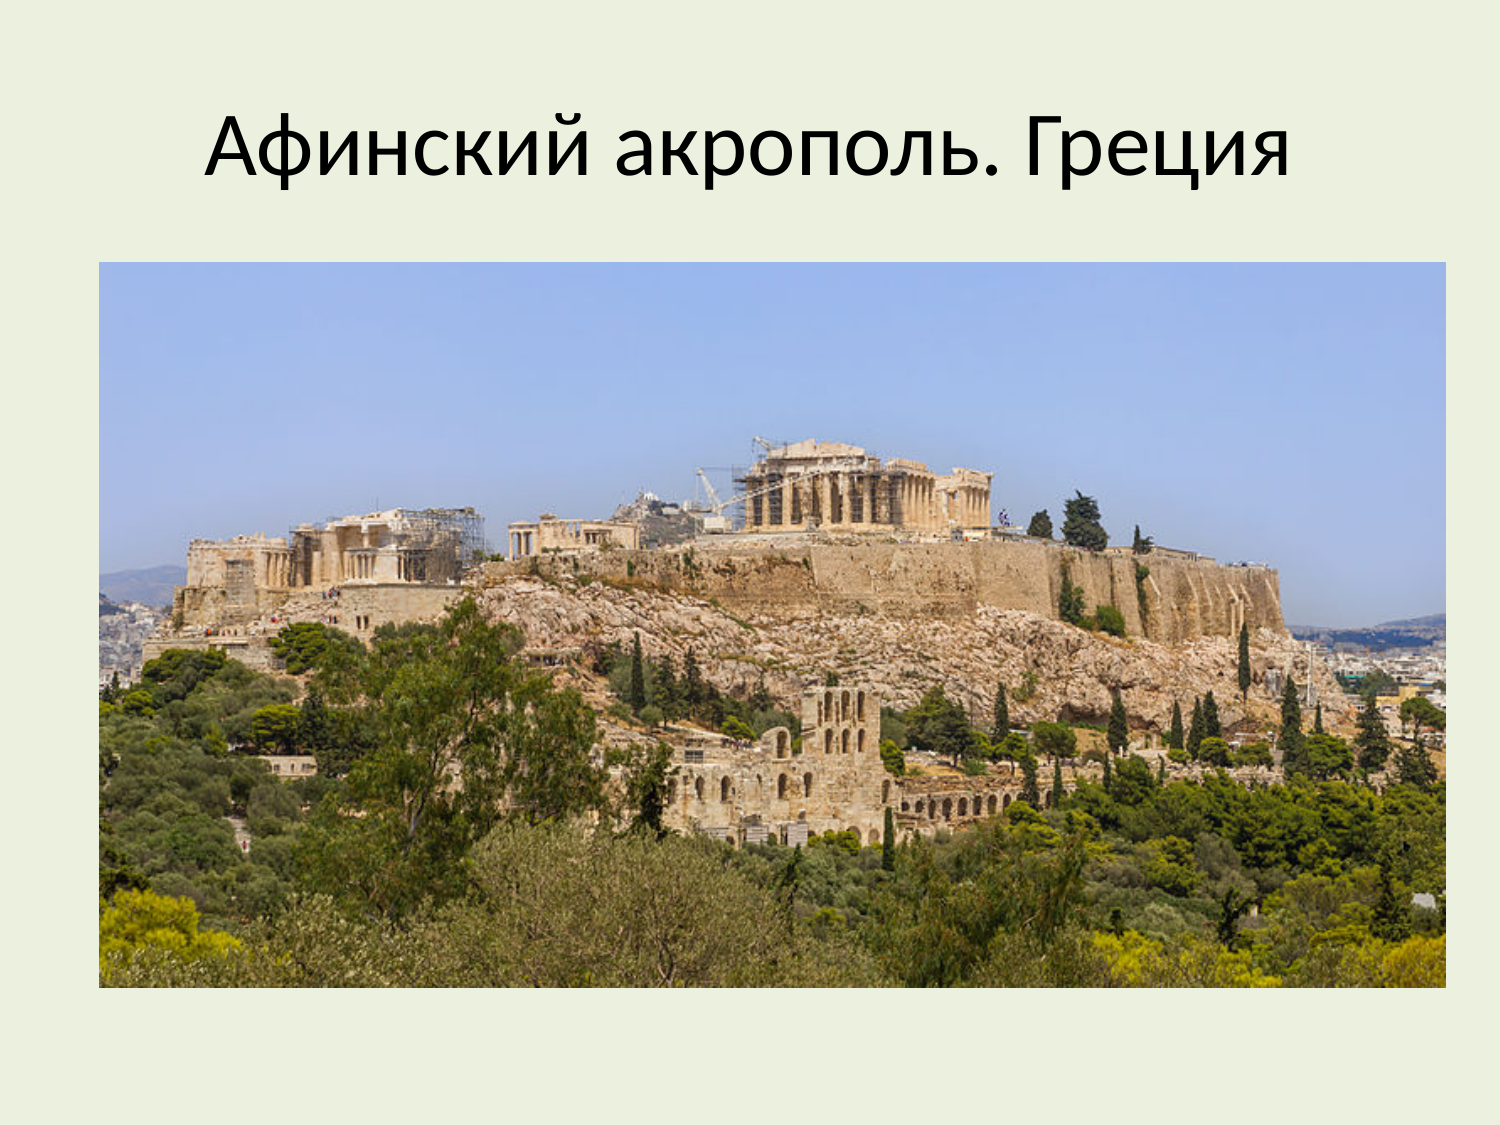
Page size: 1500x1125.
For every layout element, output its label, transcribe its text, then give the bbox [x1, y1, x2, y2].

title Афинский акрополь. Греция [74, 44, 1426, 233]
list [99, 262, 1446, 988]
